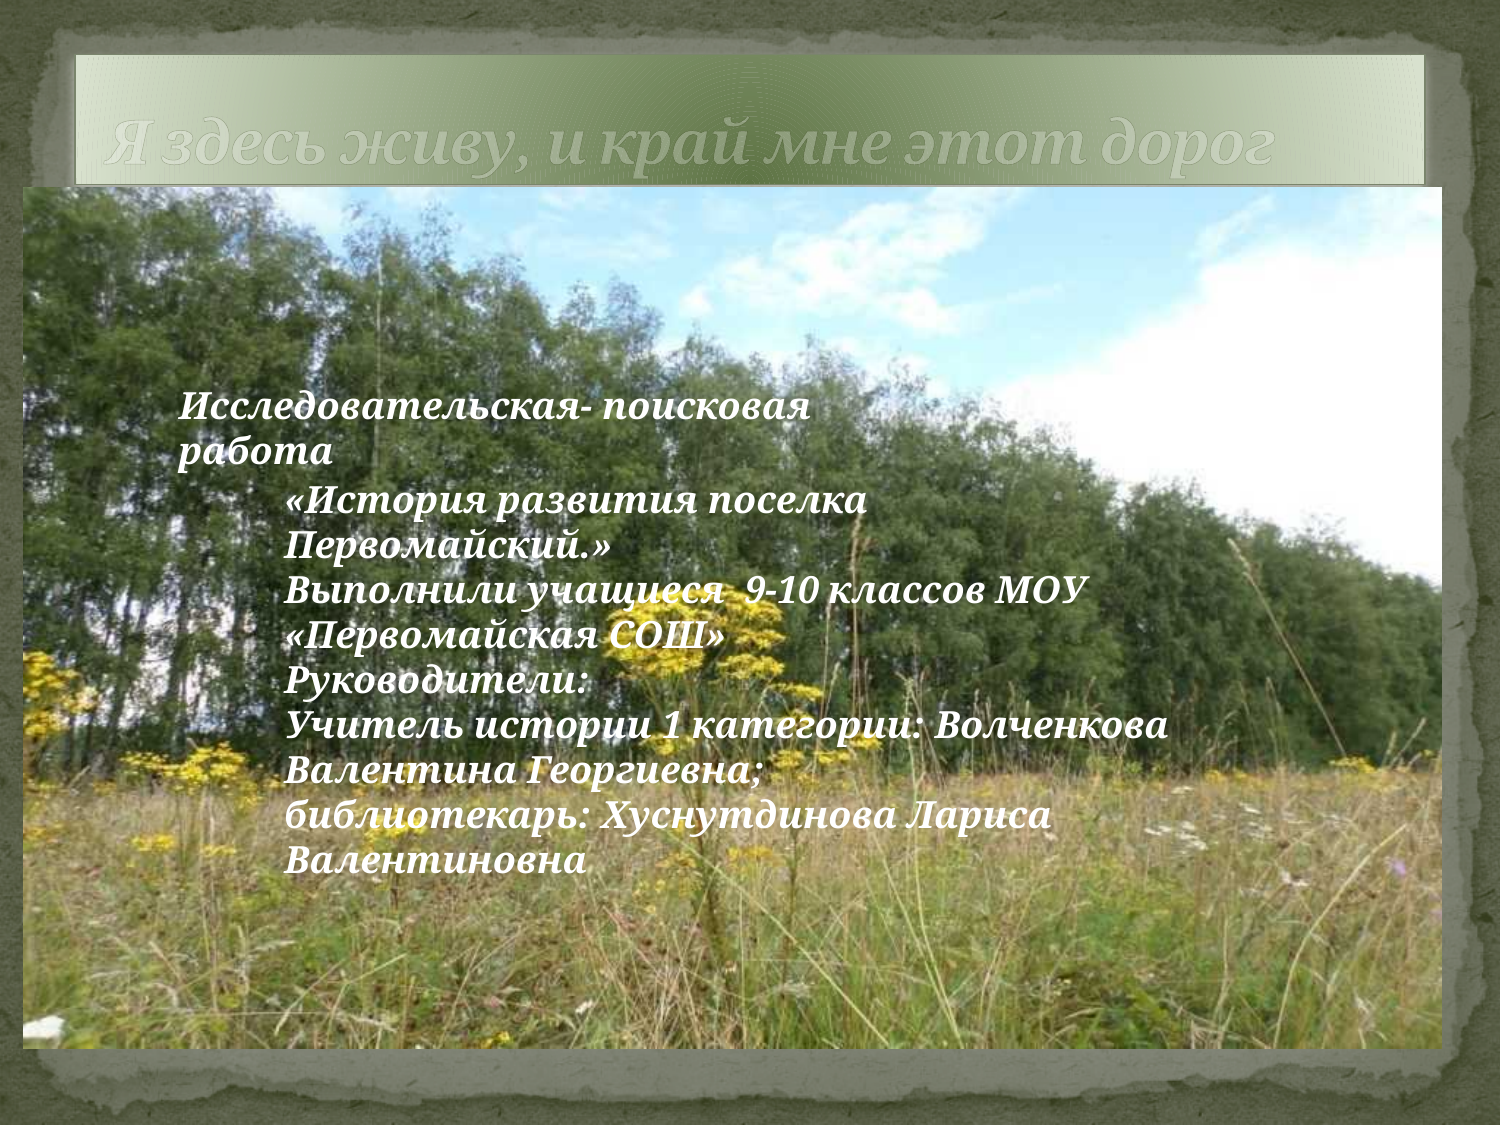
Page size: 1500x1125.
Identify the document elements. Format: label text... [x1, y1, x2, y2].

title Я здесь живу, и край мне этот дорог [74, 54, 1426, 185]
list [23, 187, 1442, 1049]
